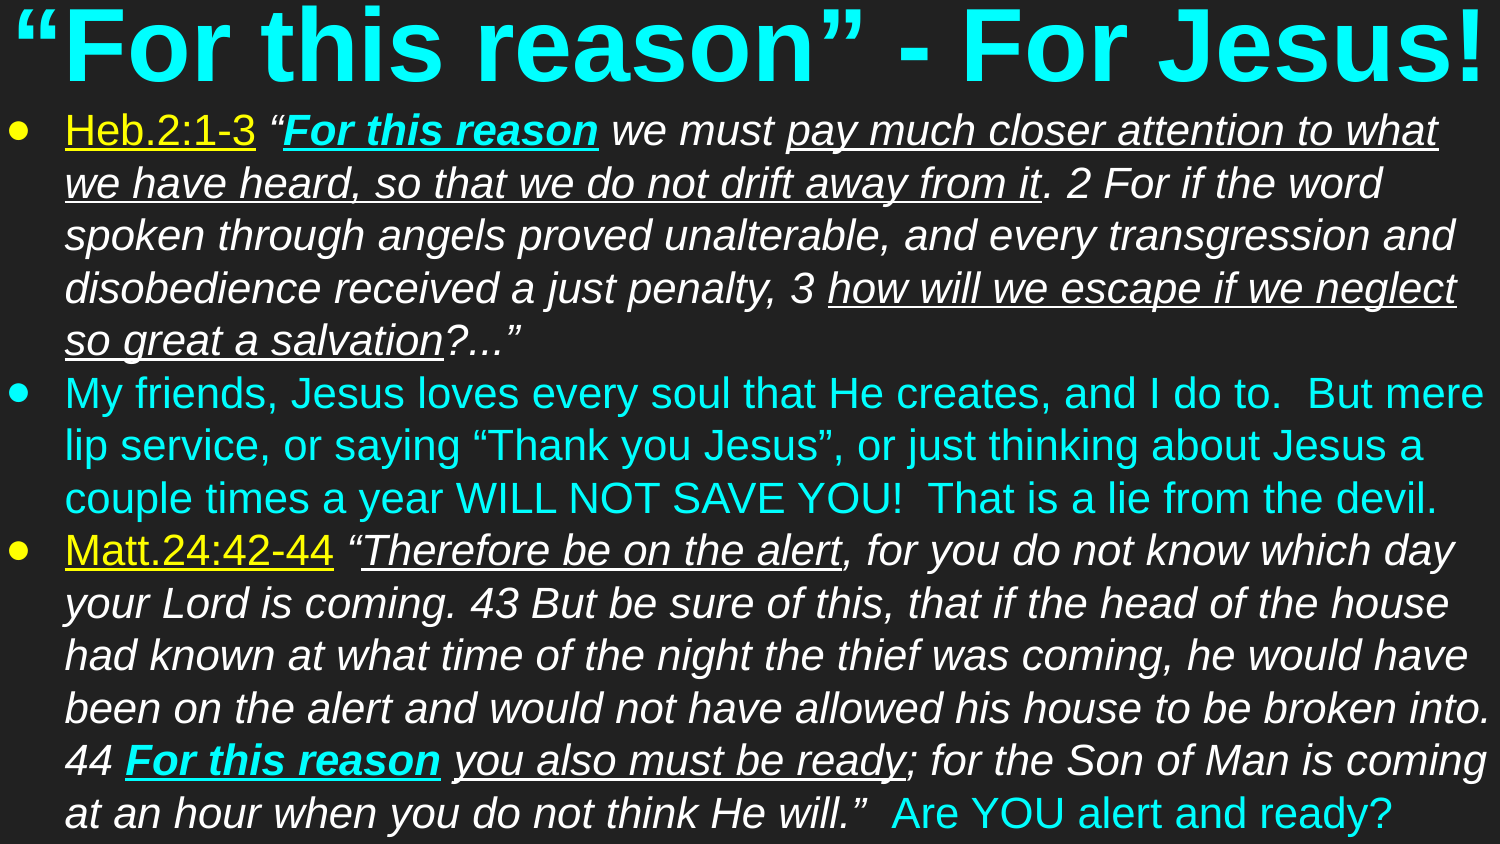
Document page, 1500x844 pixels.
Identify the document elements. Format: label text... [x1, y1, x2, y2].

subtitle Heb.2:1-3 “For this reason we must pay much closer attention to what we have heard, so that we do not drift away from it. 2 For if the word spoken through angels proved unalterable, and every transgression and disobedience received a just penalty, 3 how will we escape if we neglect so great a salvation?...” My friends, Jesus loves every soul that He creates, and I do to. But mere lip service, or saying “Thank you Jesus”, or just thinking about Jesus a couple times a year WILL NOT SAVE YOU! That is a lie from the devil. Matt.24:42-44 “Therefore be on the alert, for you do not know which day your Lord is coming. 43 But be sure of this, that if the head of the house had known at what time of the night the thief was coming, he would have been on the alert and would not have allowed his house to be broken into. 44 For this reason you also must be ready; for the Son of Man is coming at an hour when you do not think He will.” Are YOU alert and ready? [0, 87, 1500, 844]
title “For this reason” - For Jesus! [0, 0, 1500, 81]
